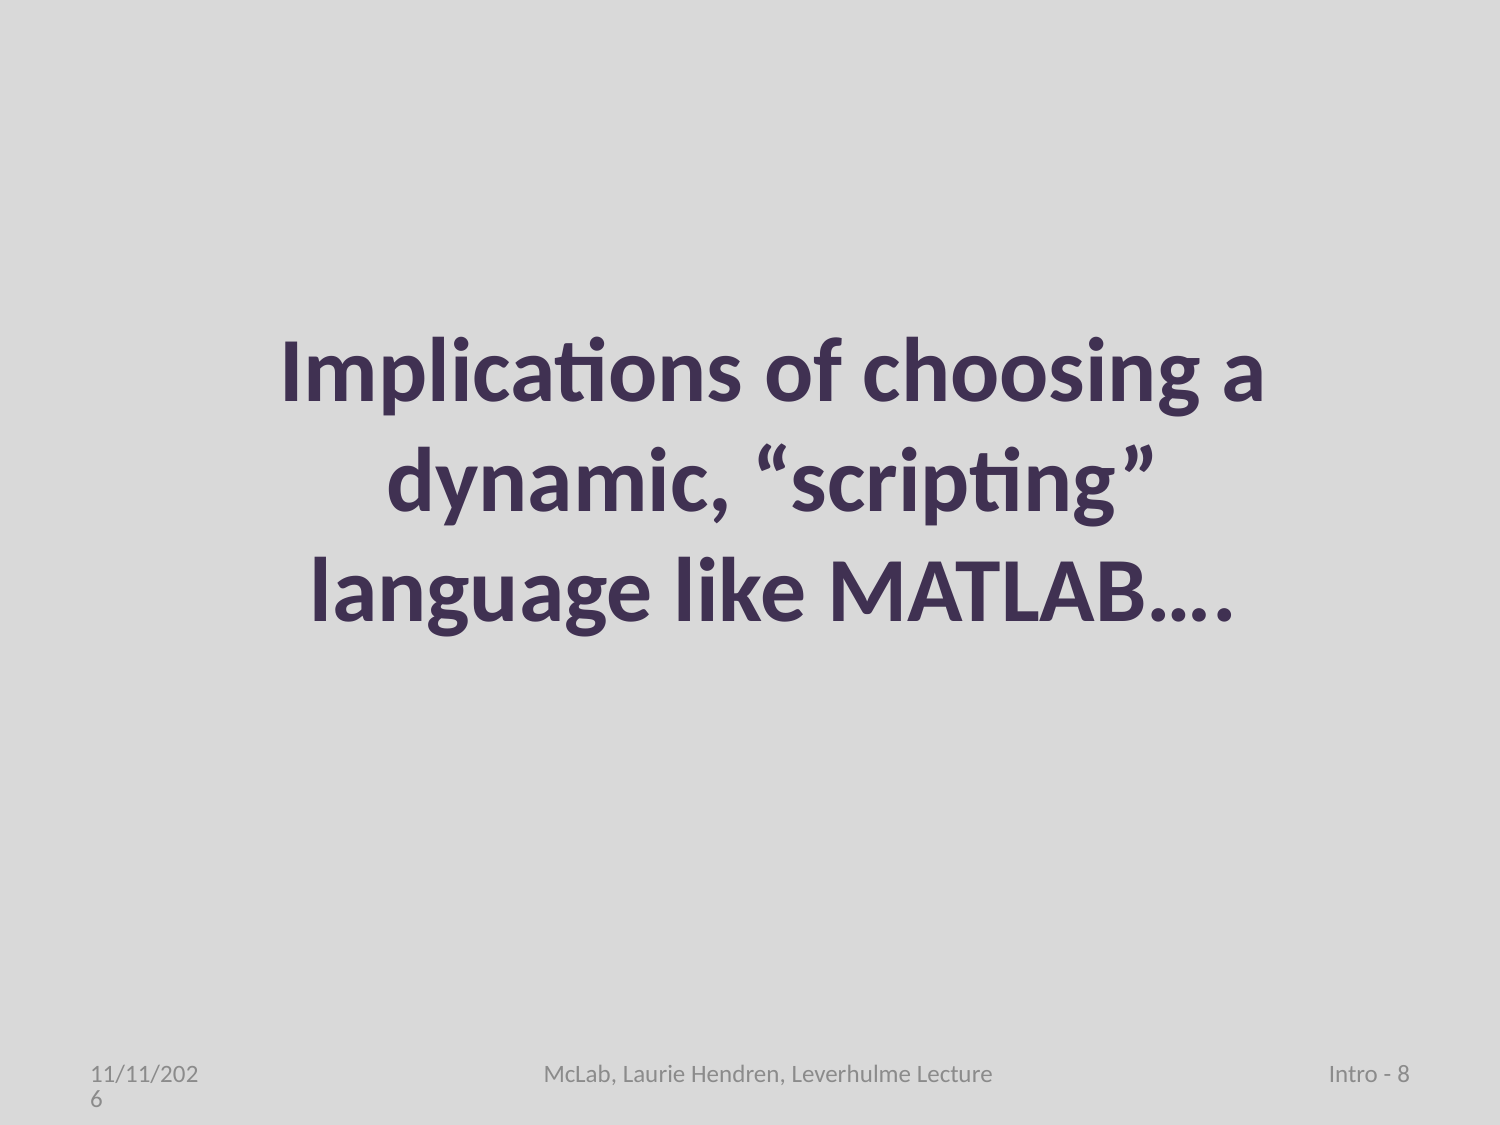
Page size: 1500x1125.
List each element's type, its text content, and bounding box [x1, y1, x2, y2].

footer McLab, Laurie Hendren, Leverhulme Lecture [287, 1042, 1250, 1103]
text_box Implications of choosing a dynamic, “scripting” language like MATLAB…. [257, 302, 1290, 757]
slide_number Intro - 8 [1287, 1042, 1425, 1103]
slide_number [75, 1042, 225, 1103]
